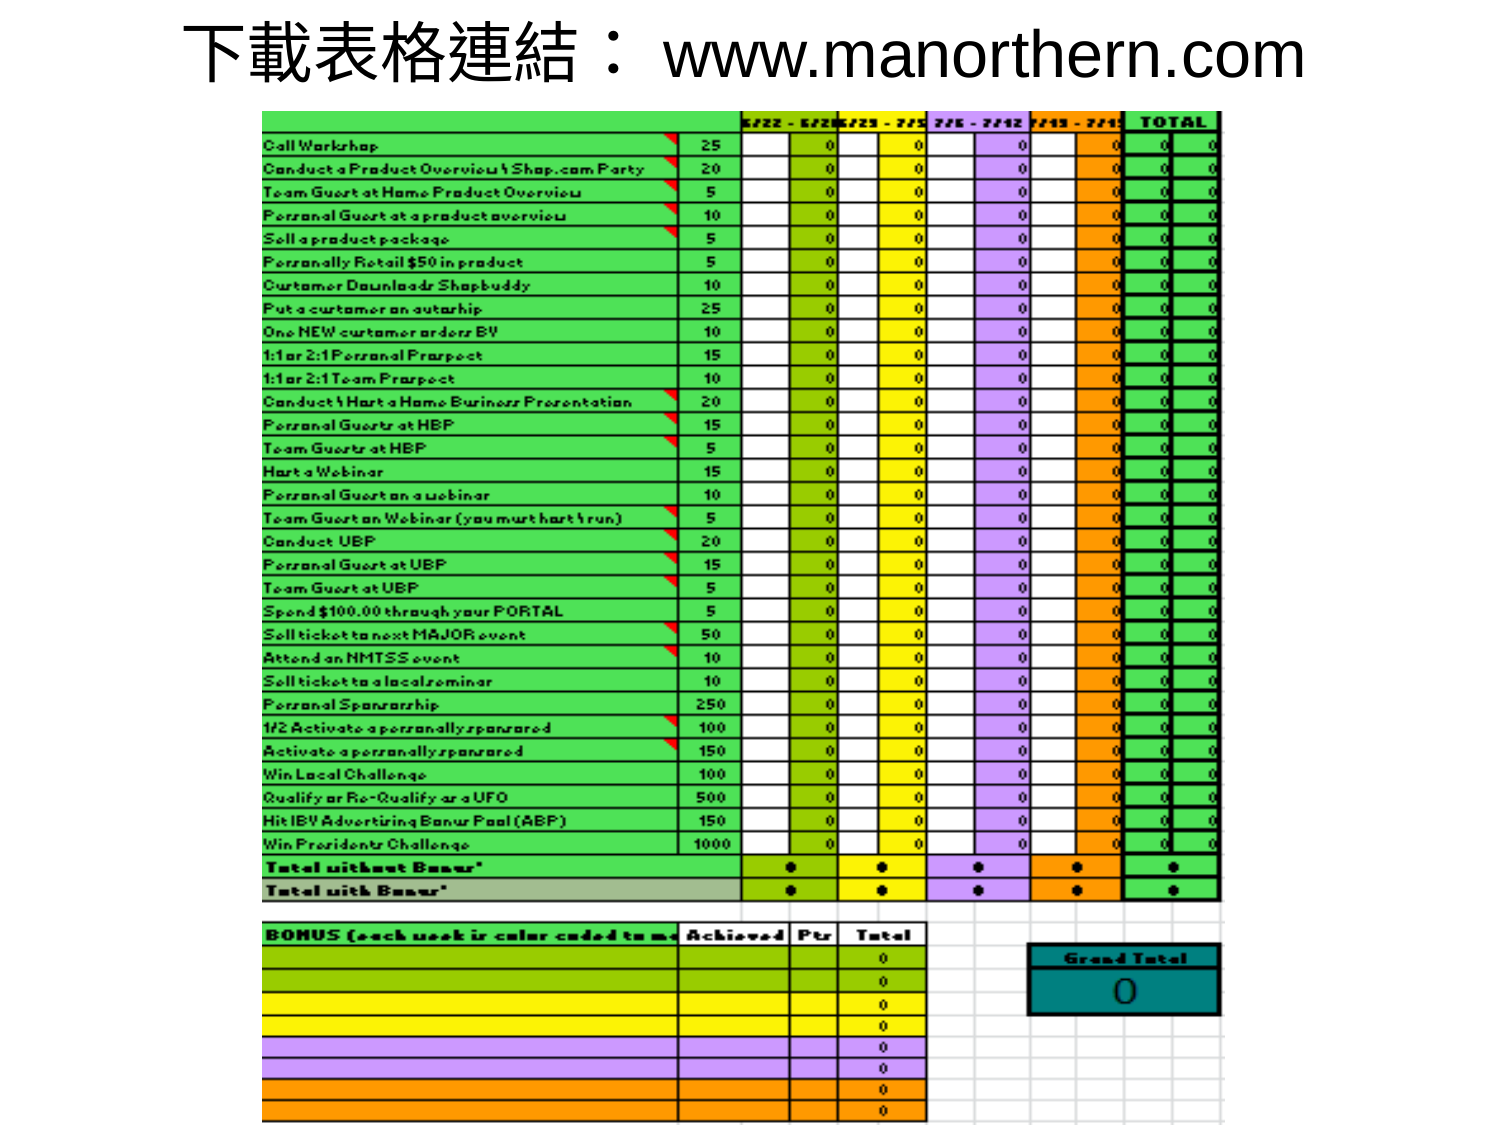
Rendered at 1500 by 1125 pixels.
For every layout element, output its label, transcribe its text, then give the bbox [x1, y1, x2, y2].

picture [262, 111, 1226, 1125]
text_box 下載表格連結：www.manorthern.com [125, 3, 1363, 98]
